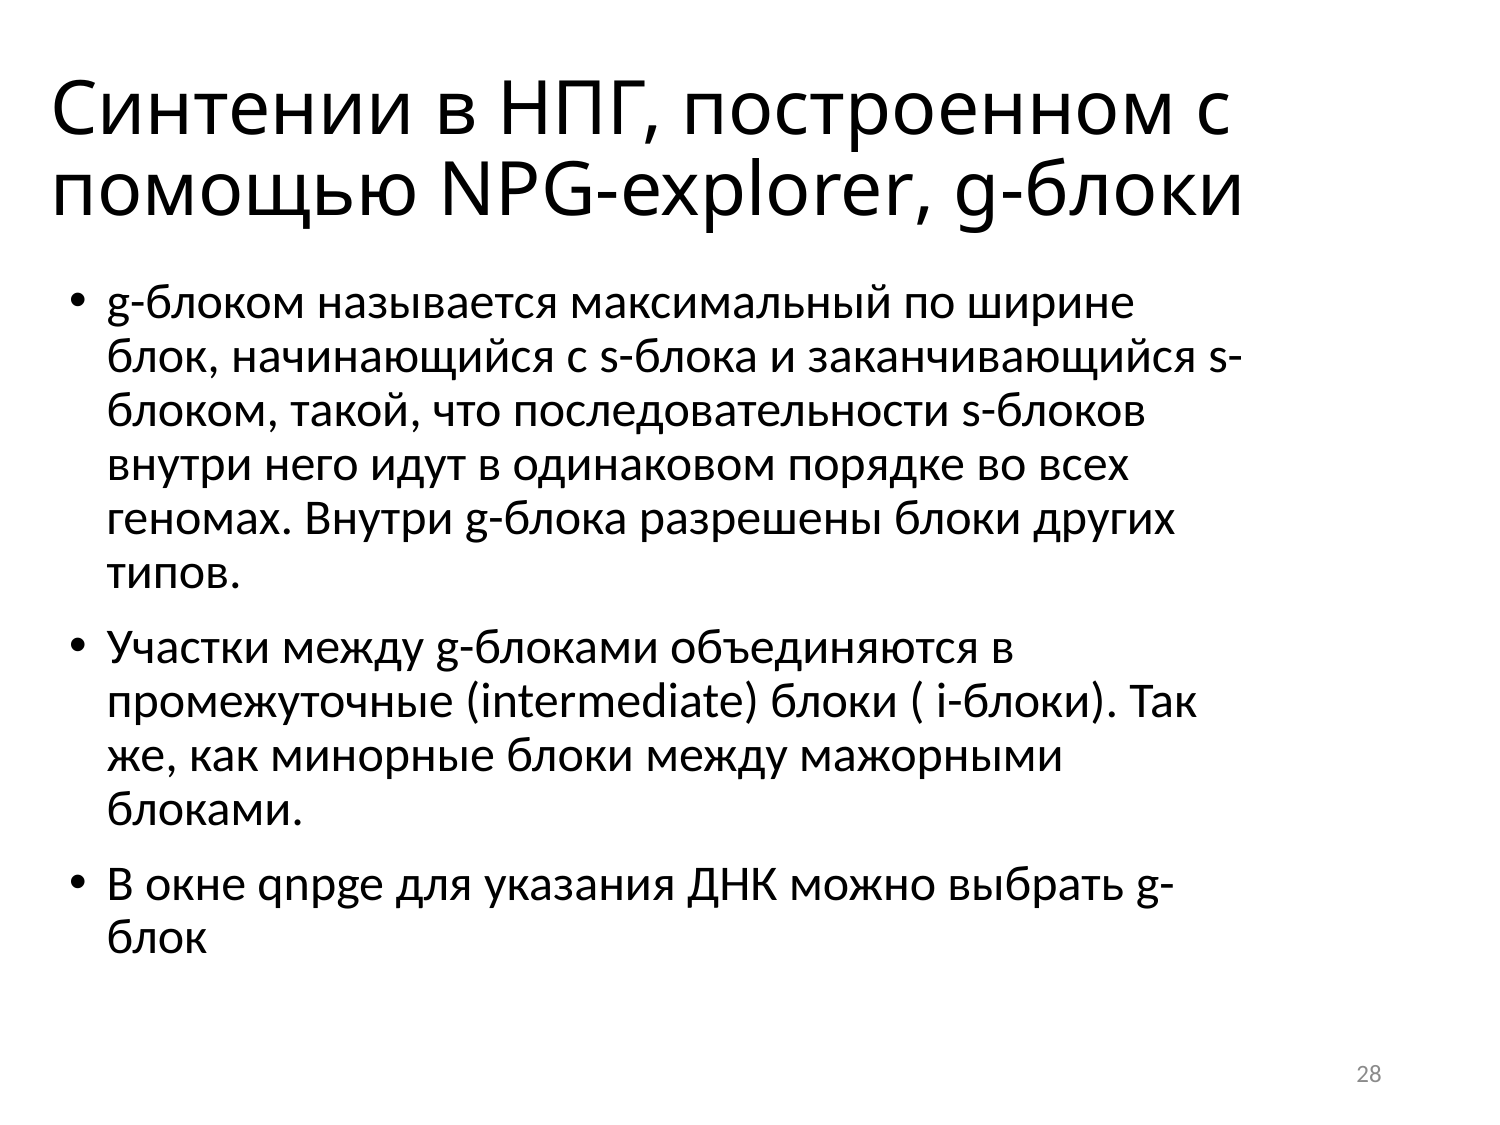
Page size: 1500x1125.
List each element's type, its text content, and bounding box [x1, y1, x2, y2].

title Синтении в НПГ, построенном с помощью NPG-explorer, g-блоки [35, 44, 1465, 257]
slide_number 28 [1059, 1042, 1397, 1103]
list g-блоком называется максимальный по ширине блок, начинающийся с s-блока и заканчивающийся s-блоком, такой, что последовательности s-блоков внутри него идут в одинаковом порядке во всех геномах. Внутри g-блока разрешены блоки других типов. Участки между g-блоками объединяются в промежуточные (intermediate) блоки ( i-блоки). Так же, как минорные блоки между мажорными блоками. В окне qnpge для указания ДНК можно выбрать g-блок [54, 267, 1274, 1073]
